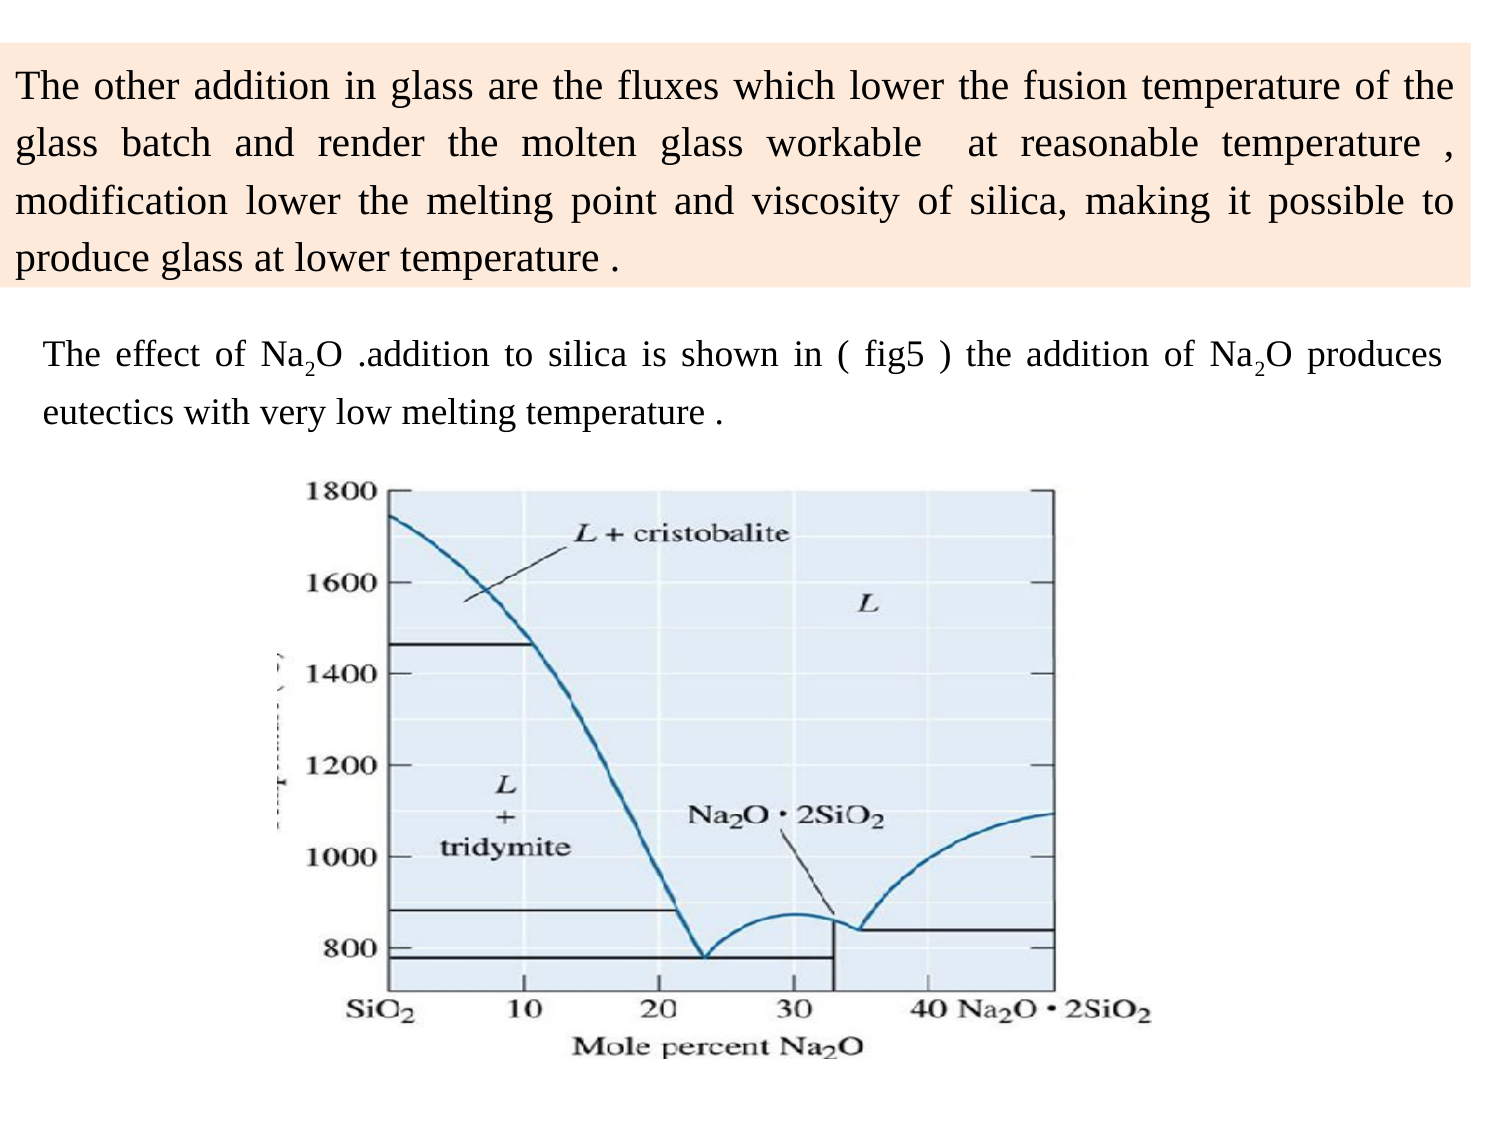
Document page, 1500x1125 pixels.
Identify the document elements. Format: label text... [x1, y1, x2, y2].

text_box The other addition in glass are the fluxes which lower the fusion temperature of the glass batch and render the molten glass workable at reasonable temperature , modification lower the melting point and viscosity of silica, making it possible to produce glass at lower temperature . [0, 42, 1471, 288]
text_box The effect of Na2O .addition to silica is shown in ( fig5 ) the addition of Na2O produces eutectics with very low melting temperature . [27, 314, 1458, 440]
picture [277, 479, 1152, 1059]
